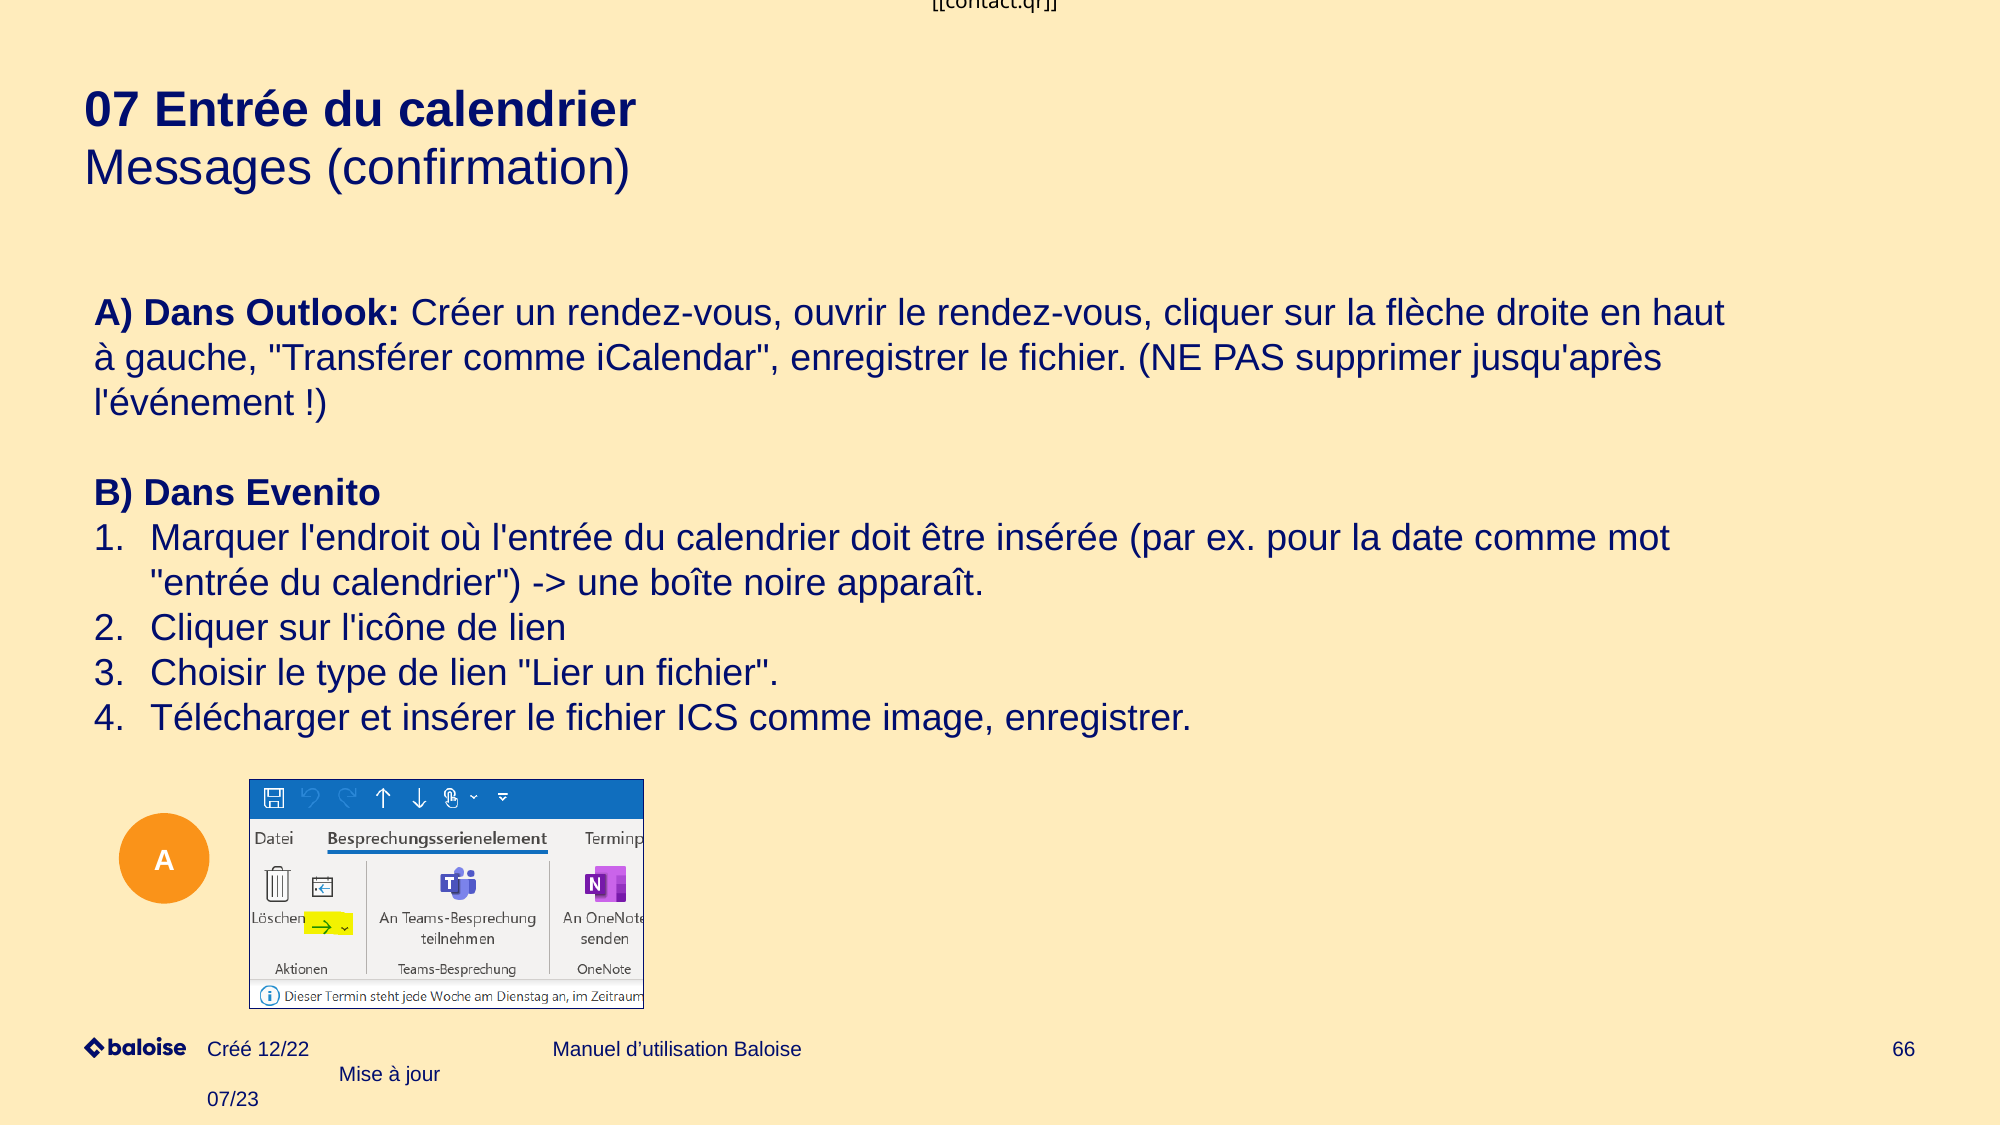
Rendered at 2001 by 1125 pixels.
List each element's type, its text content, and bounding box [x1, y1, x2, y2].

slide_number Créé 12/22 Mise à jour 07/23 [207, 1035, 478, 1081]
title 07 Entrée du calendrier Messages (confirmation) [84, 78, 1916, 204]
text_box A) Dans Outlook: Créer un rendez-vous, ouvrir le rendez-vous, cliquer sur la flèche droite en haut à gauche, "Transférer comme iCalendar", enregistrer le fichier. (NE PAS supprimer jusqu'après l'événement !) B) Dans Evenito Marquer l'endroit où l'entrée du calendrier doit être insérée (par ex. pour la date comme mot "entrée du calendrier") -> une boîte noire apparaît. Cliquer sur l'icône de lien Choisir le type de lien "Lier un fichier". Télécharger et insérer le fichier ICS comme image, enregistrer. [78, 279, 1752, 620]
picture [84, 1037, 186, 1058]
slide_number 66 [1843, 1035, 1916, 1081]
text_box A [117, 812, 211, 905]
text_box [[contact.qr]] [916, 0, 1083, 20]
footer Manuel d’utilisation Baloise [552, 1035, 1735, 1081]
picture [249, 779, 644, 1009]
